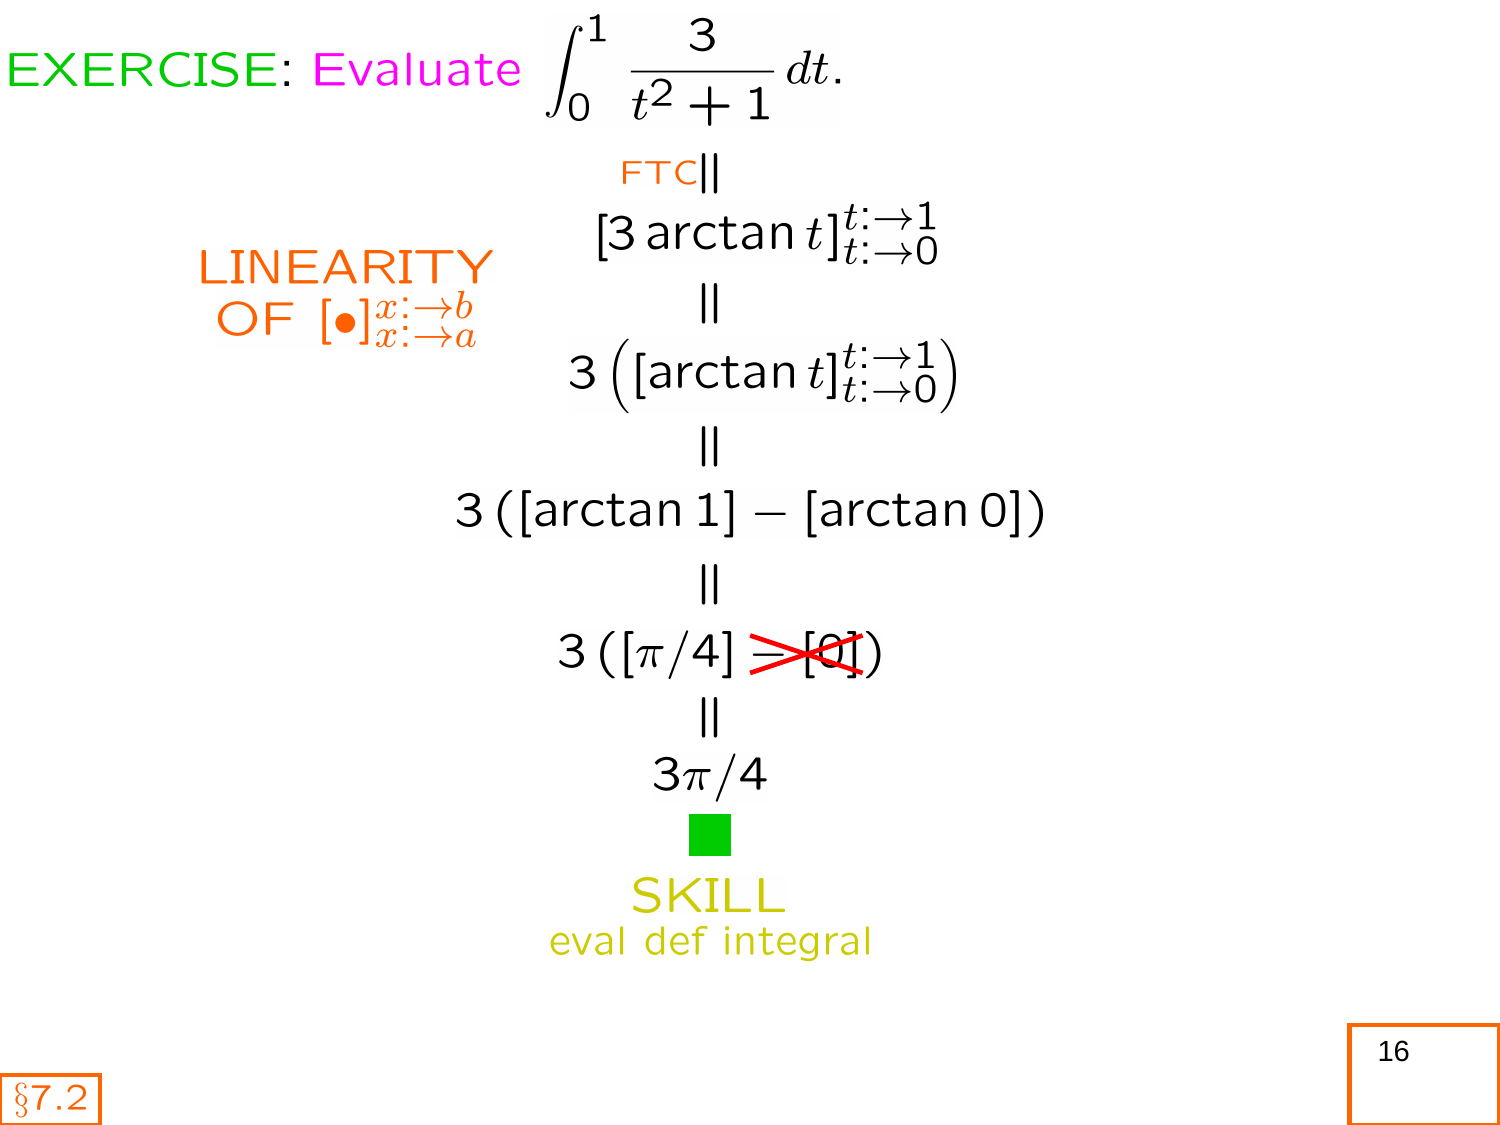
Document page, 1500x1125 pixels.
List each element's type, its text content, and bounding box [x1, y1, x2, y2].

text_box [558, 562, 882, 679]
text_box [0, 1074, 100, 1125]
text_box [691, 816, 729, 854]
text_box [314, 13, 841, 127]
picture [8, 49, 292, 89]
picture [14, 1081, 86, 1119]
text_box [550, 875, 869, 963]
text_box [455, 424, 1044, 538]
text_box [199, 247, 495, 350]
picture [622, 159, 697, 186]
slide_number 16 [1074, 1024, 1425, 1103]
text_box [568, 280, 958, 415]
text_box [598, 151, 937, 265]
picture [607, 215, 824, 252]
text_box [1349, 1025, 1500, 1125]
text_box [749, 635, 863, 674]
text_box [653, 695, 767, 804]
